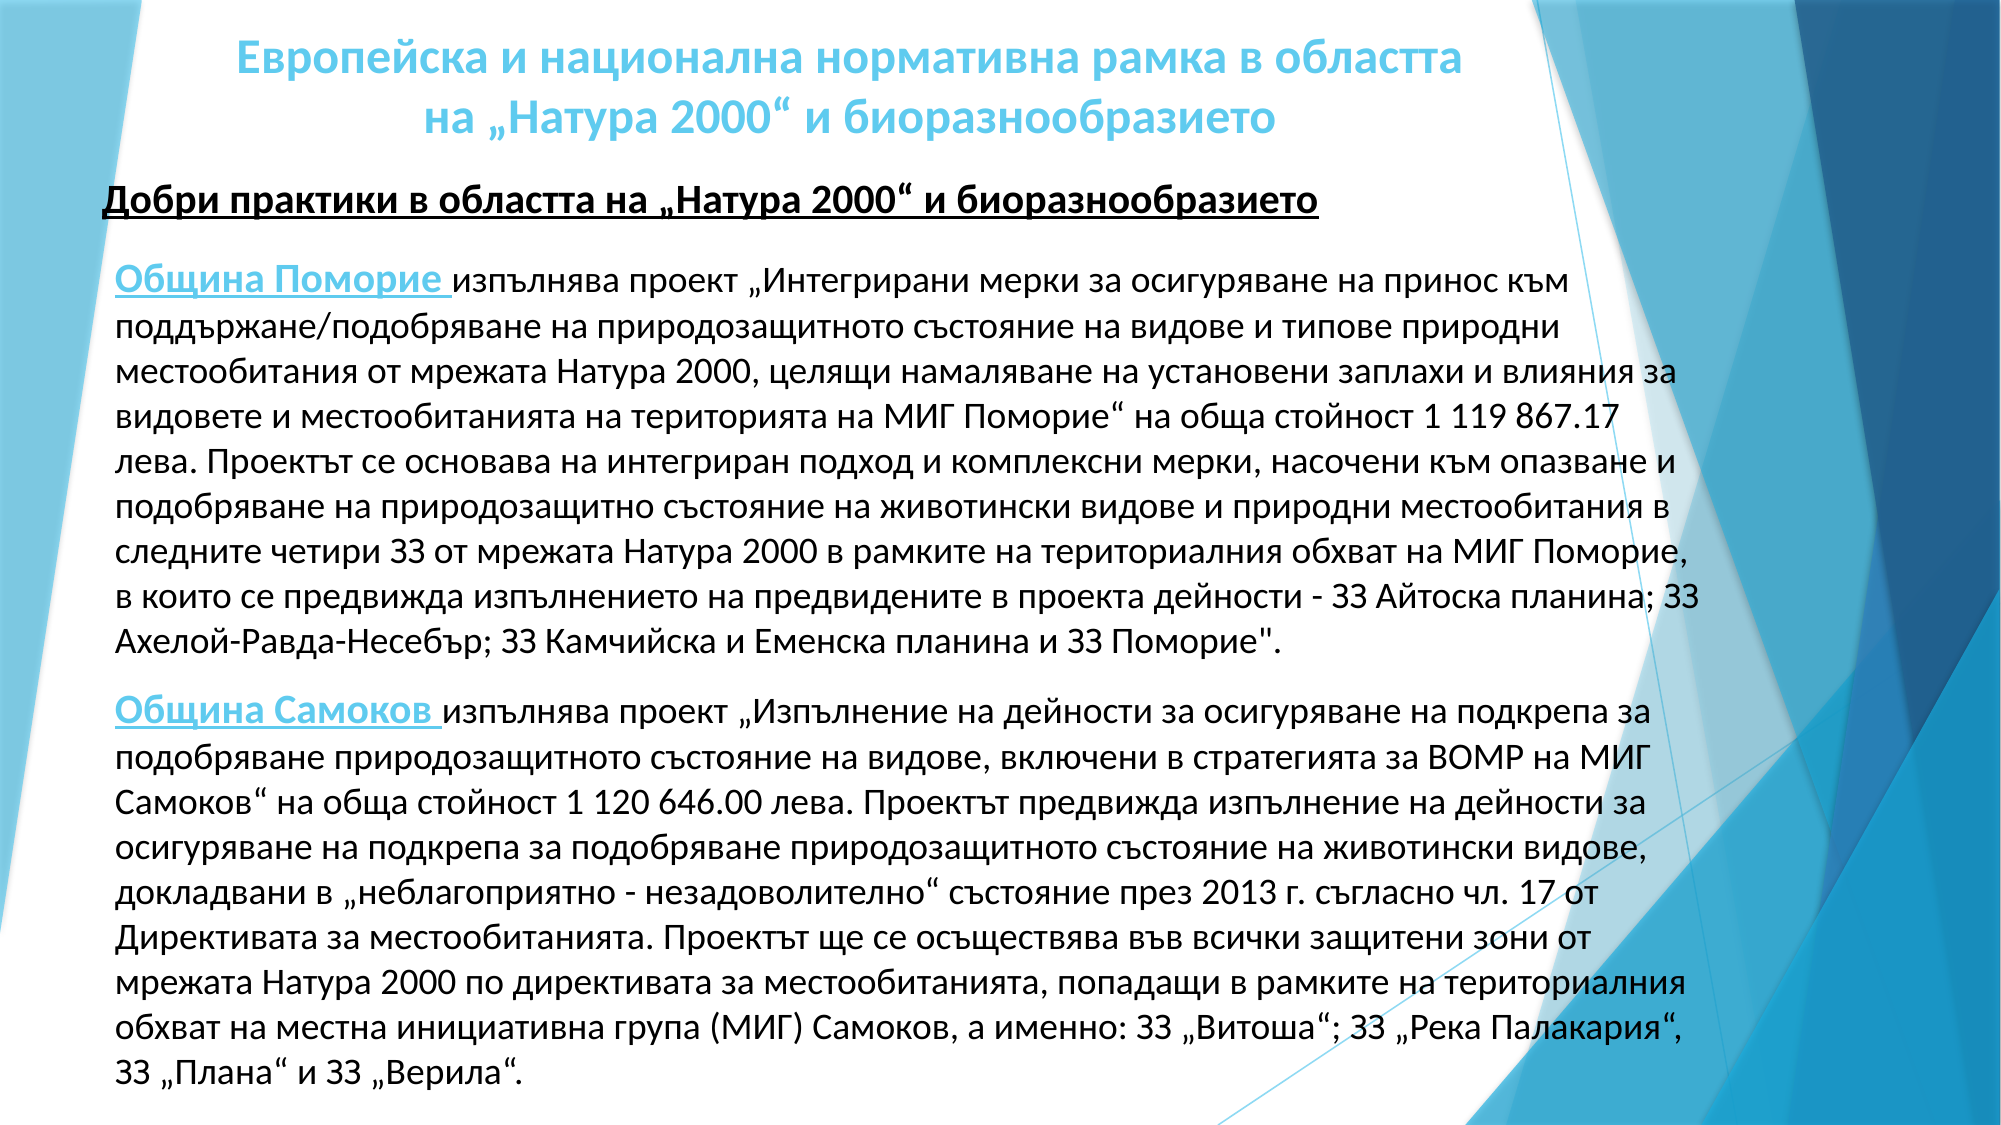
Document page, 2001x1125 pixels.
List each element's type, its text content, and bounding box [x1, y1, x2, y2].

subtitle Община Поморие изпълнява проект „Интегрирани мерки за осигуряване на принос към поддържане/подобряване на природозащитното състояние на видове и типове природни местообитания от мрежата Натура 2000, целящи намаляване на установени заплахи и влияния за видовете и местообитанията на територията на МИГ Поморие“ на обща стойност 1 119 867.17 лева. Проектът се основава на интегриран подход и комплексни мерки, насочени към опазване и подобряване на природозащитно състояние на животински видове и природни местообитания в следните четири ЗЗ от мрежата Натура 2000 в рамките на териториалния обхват на МИГ Поморие, в които се предвижда изпълнението на предвидените в проекта дейности - ЗЗ Айтоска планина; ЗЗ Ахелой-Равда-Несебър; ЗЗ Камчийска и Еменска планина и ЗЗ Поморие". Община Самоков изпълнява проект „Изпълнение на дейности за осигуряване на подкрепа за подобряване природозащитното състояние на видове, включени в стратегията за ВОМР на МИГ Самоков“ на обща стойност 1 120 646.00 лева. Проектът предвижда изпълнение на дейности за осигуряване на подкрепа за подобряване природозащитното състояние на животински видове, докладвани в „неблагоприятно - незадоволително“ състояние през 2013 г. съгласно чл. 17 от Директивата за местообитанията. Проектът ще се осъществява във всички защитени зони от мрежата Натура 2000 по директивата за местообитанията, попадащи в рамките на териториалния обхват на местна инициативна група (МИГ) Самоков, а именно: ЗЗ „Витоша“; ЗЗ „Река Палакария“, ЗЗ „Плана“ и ЗЗ „Верила“. [99, 243, 1725, 1112]
text_box Добри практики в областта на „Натура 2000“ и биоразнообразието [87, 164, 1613, 230]
title Европейска и национална нормативна рамка в областта на „Натура 2000“ и биоразнообразието [192, 12, 1508, 152]
